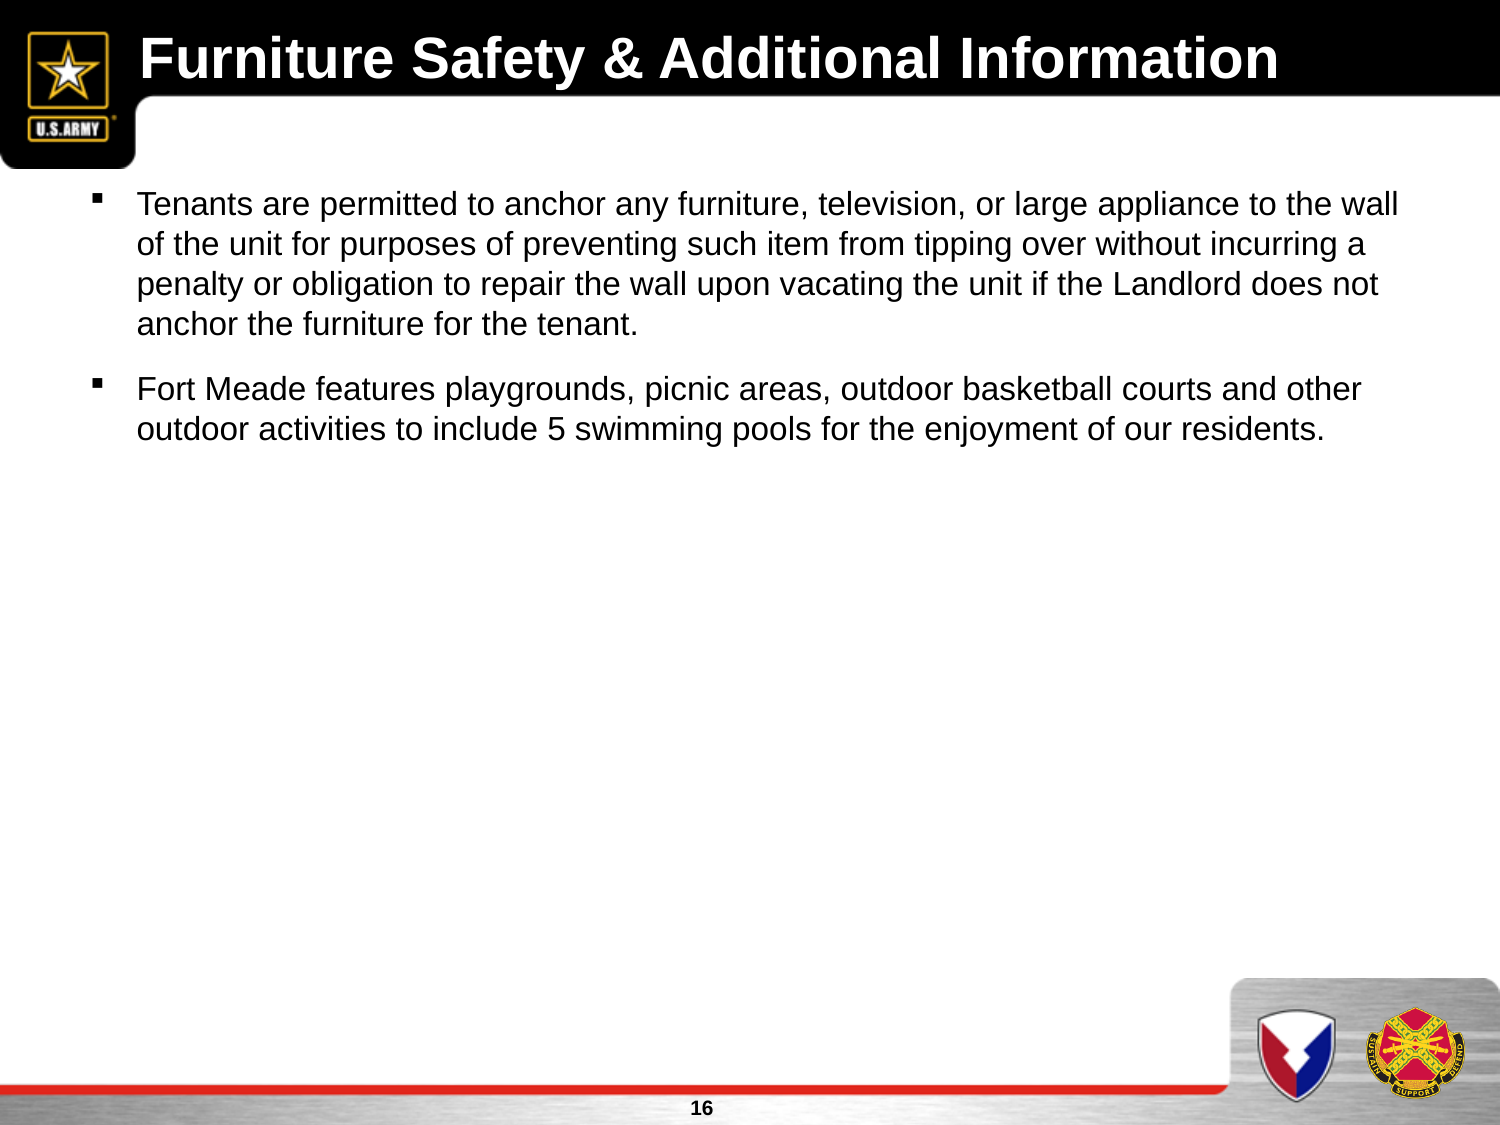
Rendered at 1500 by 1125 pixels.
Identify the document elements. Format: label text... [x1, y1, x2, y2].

picture [0, 0, 1500, 169]
text_box Furniture Safety & Additional Information [125, 12, 1425, 113]
text_box Tenants are permitted to anchor any furniture, television, or large appliance to the wall of the unit for purposes of preventing such item from tipping over without incurring a penalty or obligation to repair the wall upon vacating the unit if the Landlord does not anchor the furniture for the tenant. Fort Meade features playgrounds, picnic areas, outdoor basketball courts and other outdoor activities to include 5 swimming pools for the enjoyment of our residents. [75, 174, 1435, 986]
picture [0, 978, 1500, 1125]
